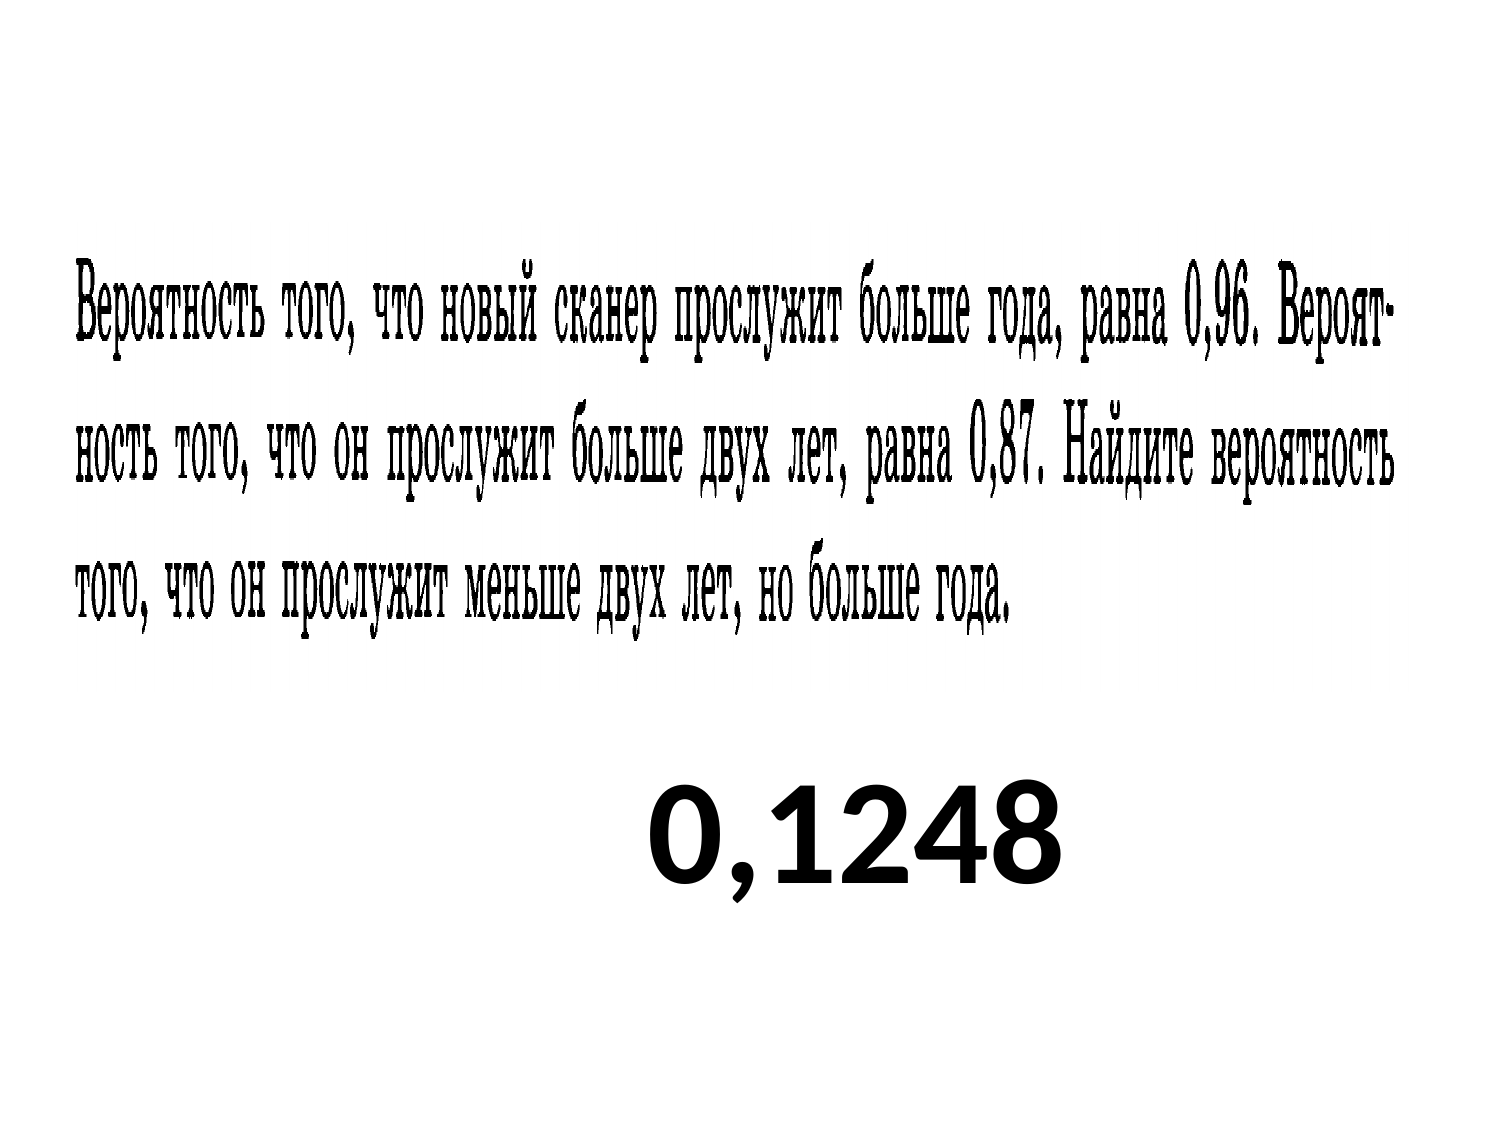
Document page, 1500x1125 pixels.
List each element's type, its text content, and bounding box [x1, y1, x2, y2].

text_box 0,1248 [632, 726, 1137, 922]
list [58, 222, 1409, 692]
